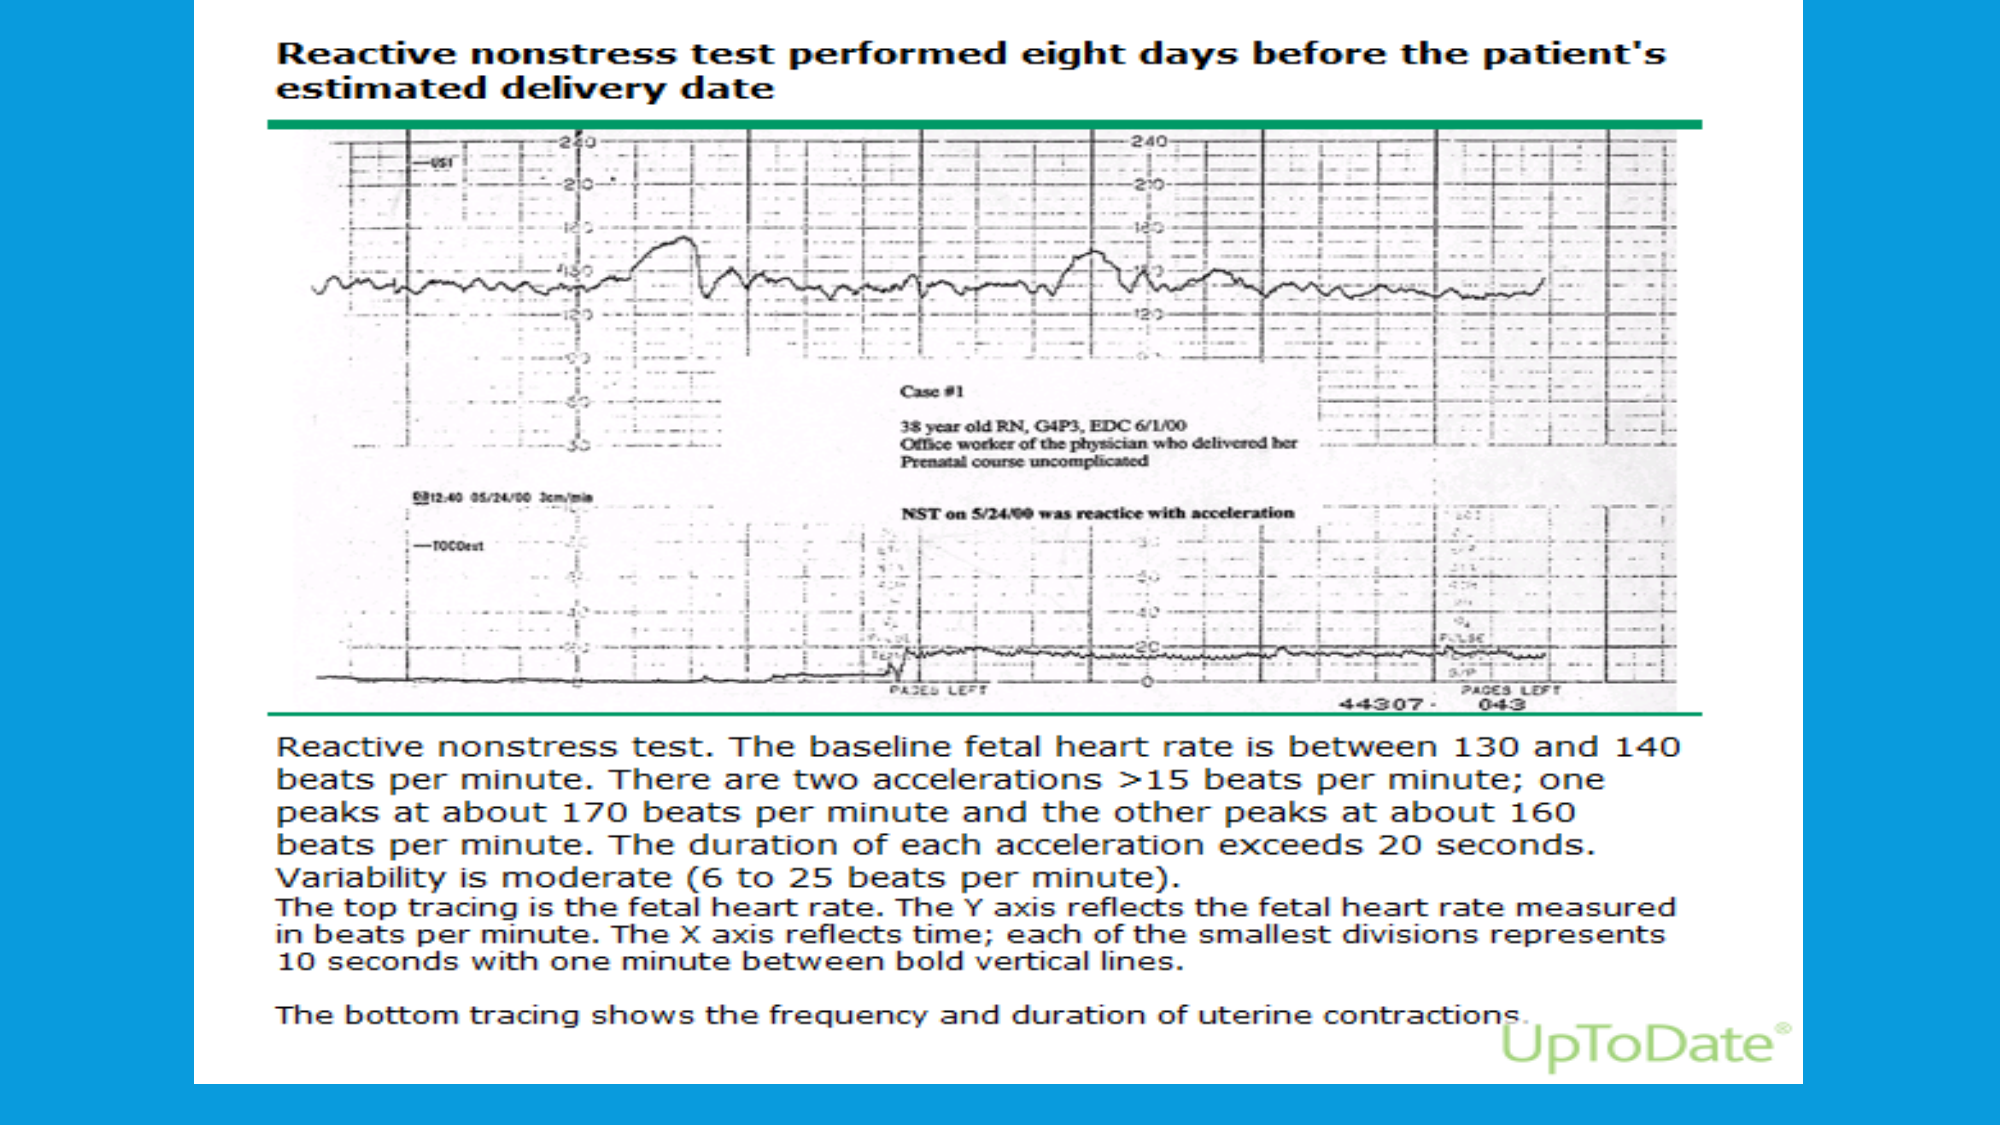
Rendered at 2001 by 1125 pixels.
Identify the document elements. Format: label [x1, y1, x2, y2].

picture [195, 0, 1802, 1083]
